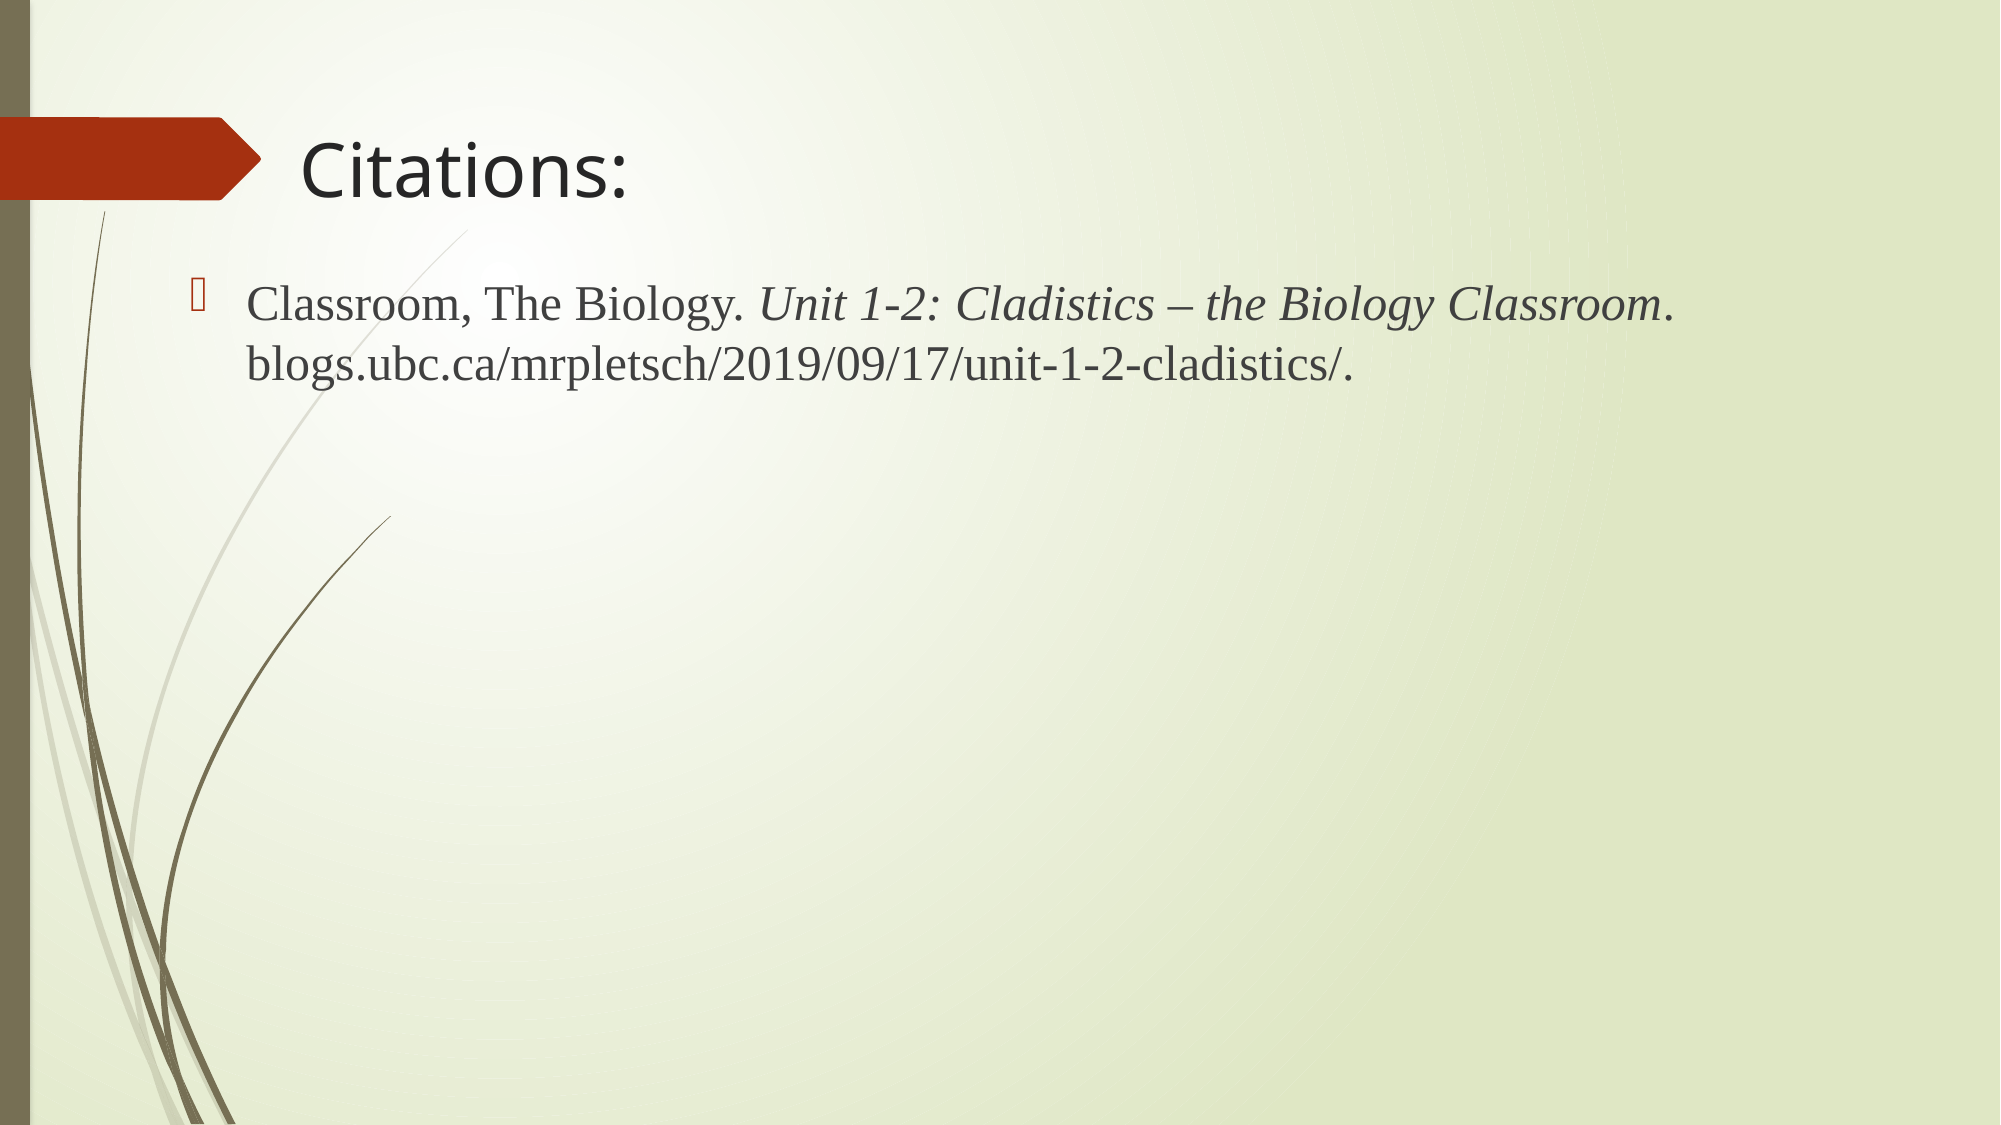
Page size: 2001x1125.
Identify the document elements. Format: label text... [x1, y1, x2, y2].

title Citations: [284, 114, 1747, 262]
list Classroom, The Biology. Unit 1-2: Cladistics – the Biology Classroom. blogs.ubc.ca/mrpletsch/2019/09/17/unit-1-2-cladistics/. [174, 262, 1888, 970]
